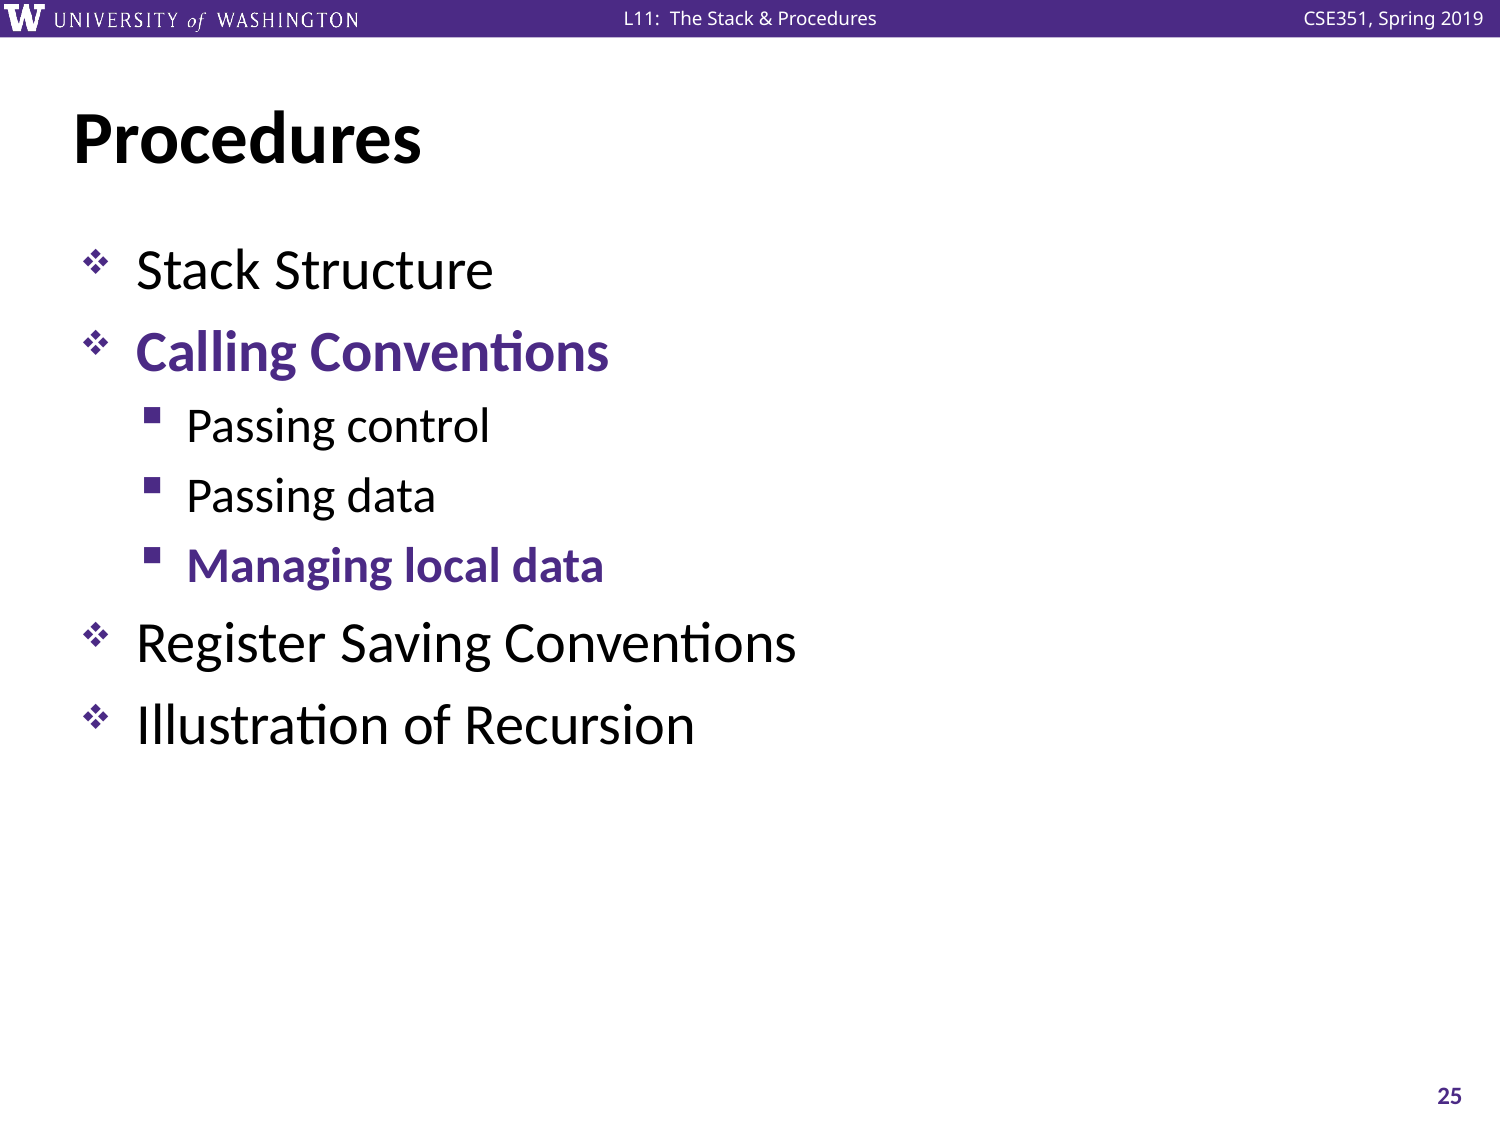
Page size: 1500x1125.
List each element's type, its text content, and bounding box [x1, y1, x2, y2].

slide_number 25 [1400, 1065, 1500, 1125]
list Stack Structure Calling Conventions Passing control Passing data Managing local data Register Saving Conventions Illustration of Recursion [64, 223, 1438, 1040]
title Procedures [58, 71, 1438, 197]
picture [4, 4, 358, 32]
